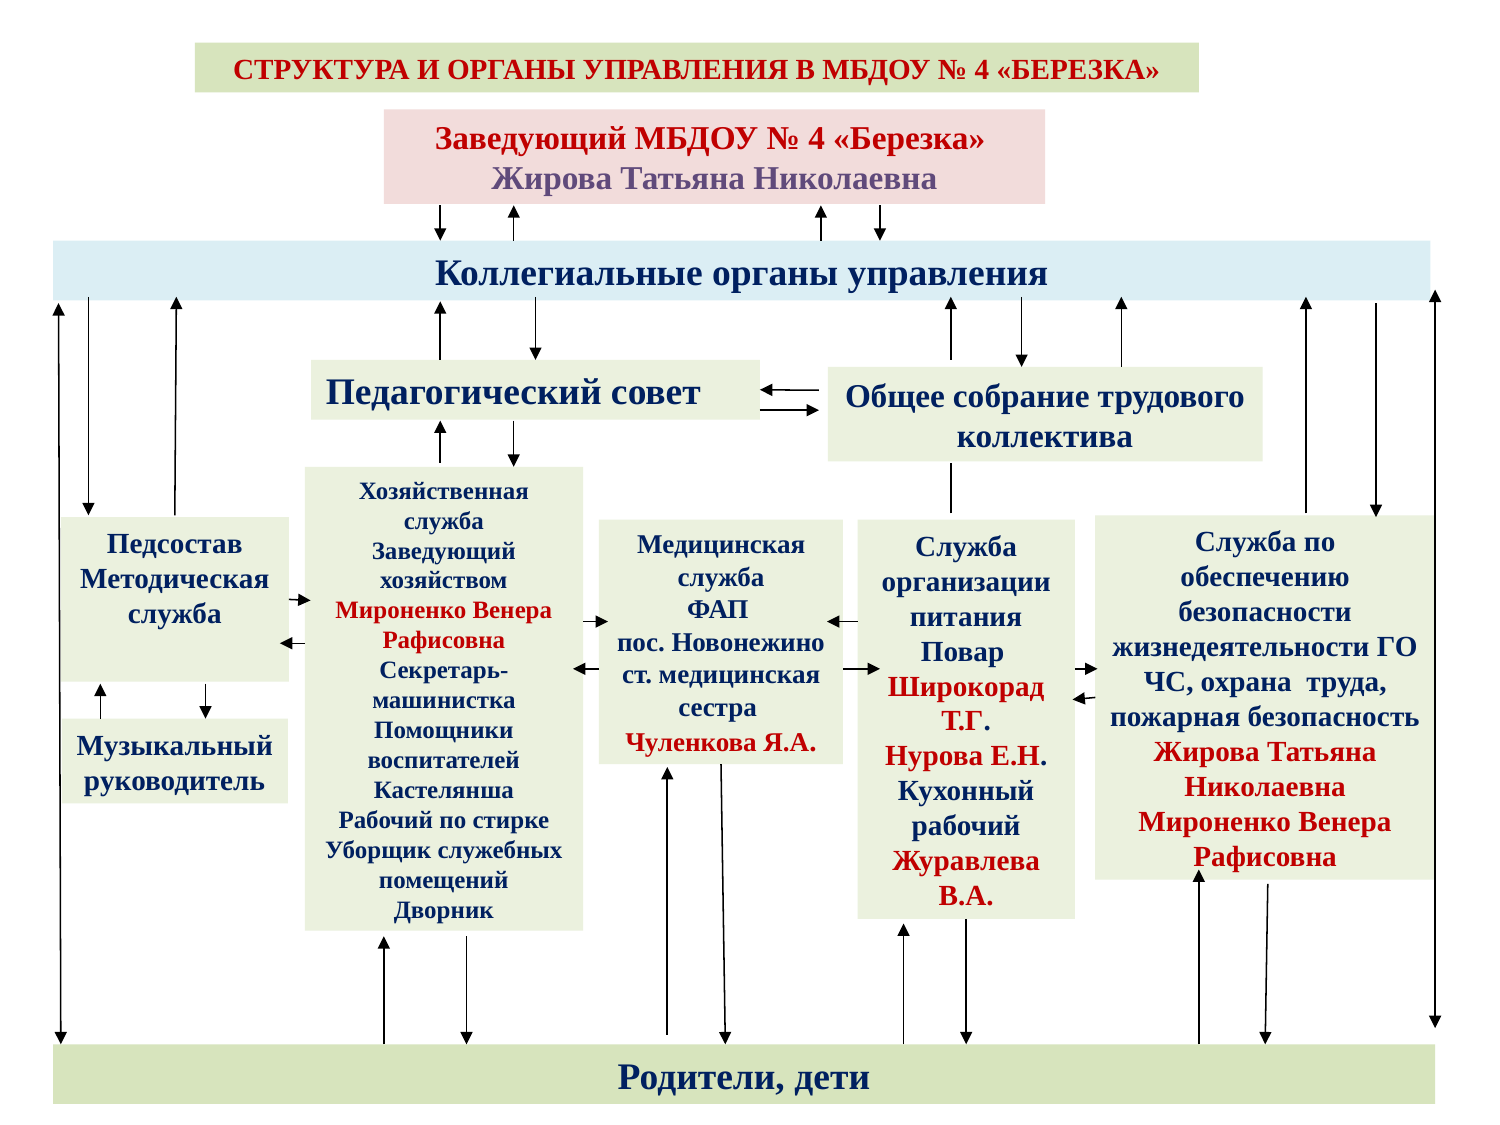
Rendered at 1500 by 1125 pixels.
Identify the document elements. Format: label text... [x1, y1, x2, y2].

text_box Заведующий МБДОУ № 4 «Березка» Жирова Татьяна Николаевна [383, 109, 1046, 204]
text_box Педагогический совет [311, 359, 760, 420]
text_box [720, 766, 726, 1045]
text_box Педсостав Методическая служба [66, 517, 289, 682]
text_box Родители, дети [53, 1044, 1436, 1104]
text_box Коллегиальные органы управления [53, 240, 1431, 301]
text_box СТРУКТУРА И ОРГАНЫ УПРАВЛЕНИЯ В МБДОУ № 4 «БЕРЕЗКА» [194, 42, 1199, 93]
text_box Музыкальный руководитель [66, 718, 288, 804]
text_box Служба по обеспечению безопасности жизнедеятельности ГО ЧС, охрана труда, пожарная безопасность Жирова Татьяна Николаевна Мироненко Венера Рафисовна [1095, 515, 1430, 880]
text_box Служба организации питания Повар Широкорад Т.Г. Нурова Е.Н. Кухонный рабочий Журавлева В.А. [857, 519, 1075, 919]
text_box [1264, 883, 1268, 1045]
text_box Медицинская служба ФАП пос. Новонежино ст. медицинская сестра Чуленкова Я.А. [598, 519, 843, 765]
text_box Общее собрание трудового коллектива [827, 366, 1263, 462]
text_box Хозяйственная служба Заведующий хозяйством Мироненко Венера Рафисовна Секретарь-машинистка Помощники воспитателей Кастелянша Рабочий по стирке Уборщик служебных помещений Дворник [304, 466, 584, 931]
